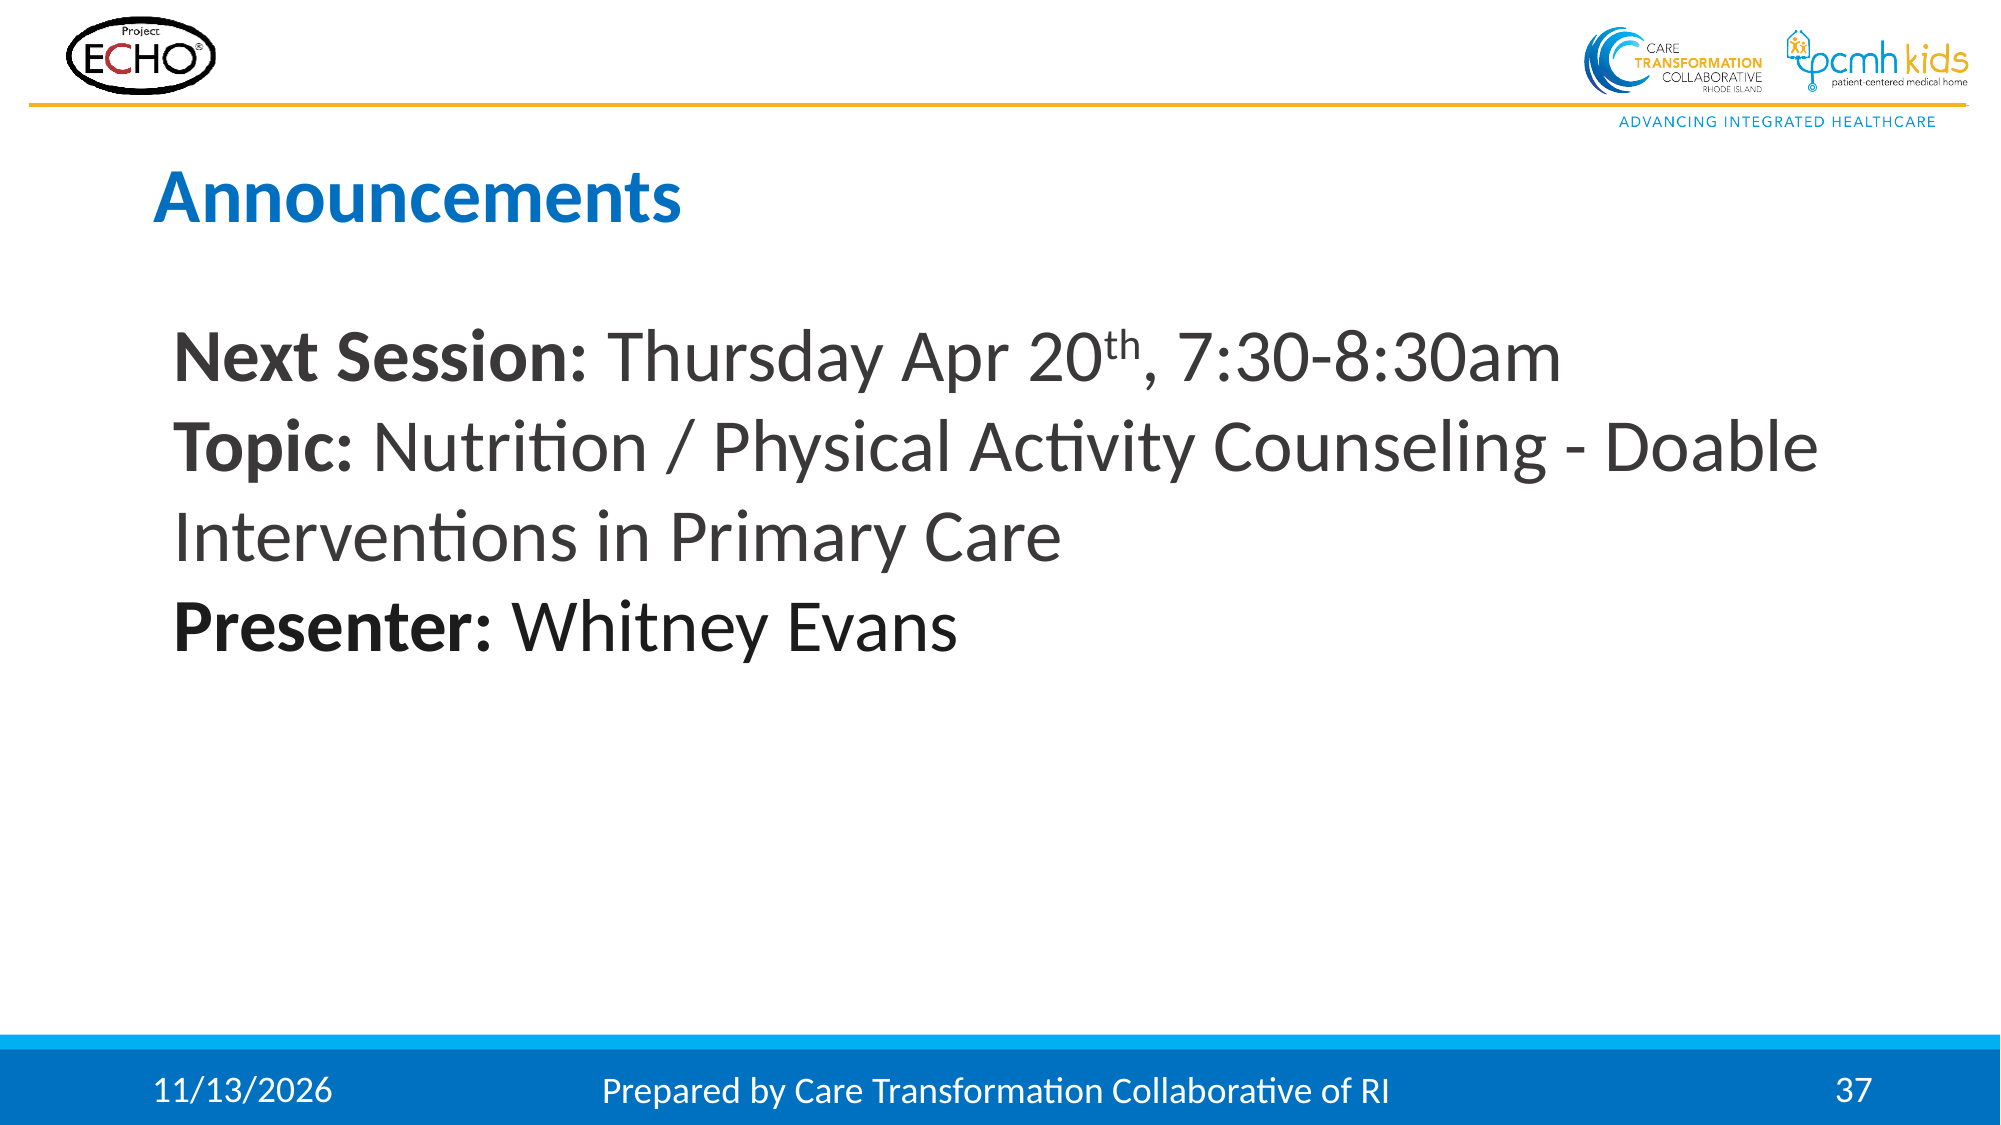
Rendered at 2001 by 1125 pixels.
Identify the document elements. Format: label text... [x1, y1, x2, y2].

picture [1576, 21, 1977, 133]
picture [66, 16, 216, 95]
list Next Session: Thursday Apr 20th, 7:30-8:30am Topic: Nutrition / Physical Activity Counseling - Doable Interventions in Primary Care Presenter: Whitney Evans [137, 299, 1863, 1014]
title Announcements [137, 105, 1863, 278]
